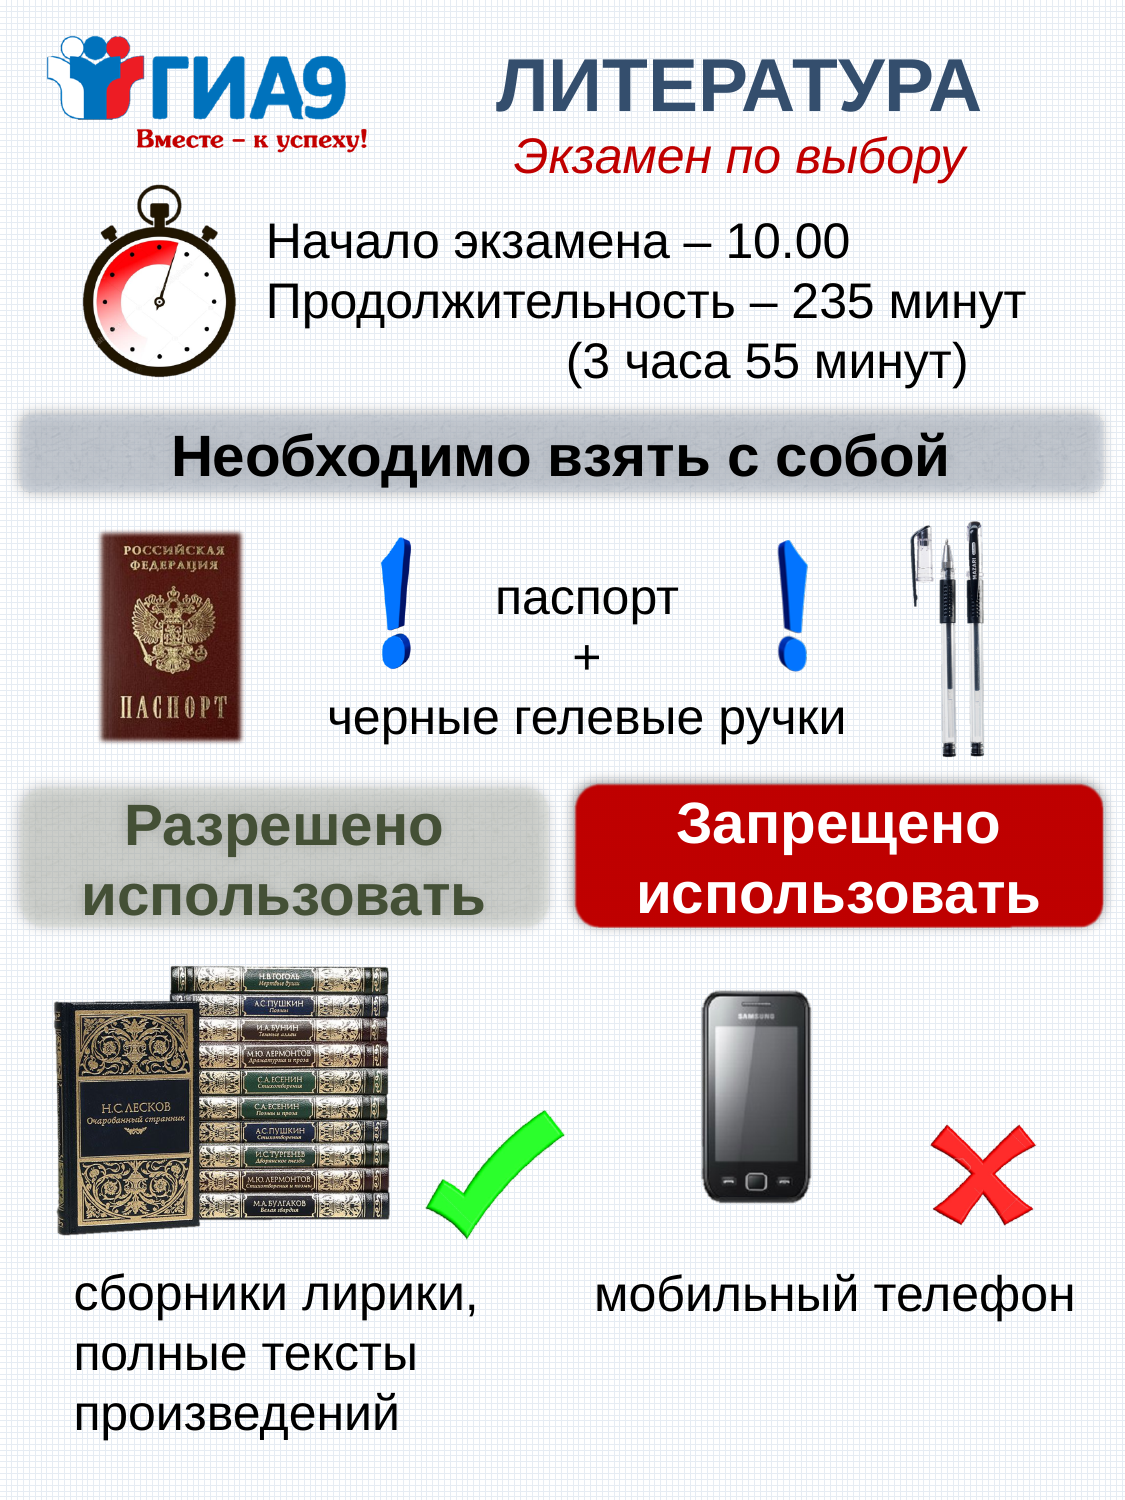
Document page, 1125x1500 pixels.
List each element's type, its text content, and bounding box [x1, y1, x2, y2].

picture [897, 505, 1001, 769]
picture [319, 533, 473, 687]
picture [46, 35, 383, 168]
text_box сборники лирики, полные тексты произведений [58, 1259, 495, 1448]
picture [909, 1055, 1070, 1278]
picture [98, 530, 244, 744]
picture [45, 952, 588, 1305]
text_box Начало экзамена – 10.00 Продолжительность – 235 минут (3 часа 55 минут) [251, 200, 1057, 396]
text_box ЛИТЕРАТУРА [481, 29, 998, 134]
text_box Необходимо взять с собой [23, 417, 1101, 490]
text_box мобильный телефон [579, 1253, 1091, 1329]
text_box Экзамен по выбору [499, 116, 981, 192]
text_box Запрещено использовать [576, 785, 1103, 927]
text_box Разрешено использовать [20, 788, 549, 927]
picture [634, 975, 878, 1218]
text_box паспорт + черные гелевые ручки [312, 557, 862, 753]
picture [716, 536, 869, 690]
picture [74, 175, 248, 382]
